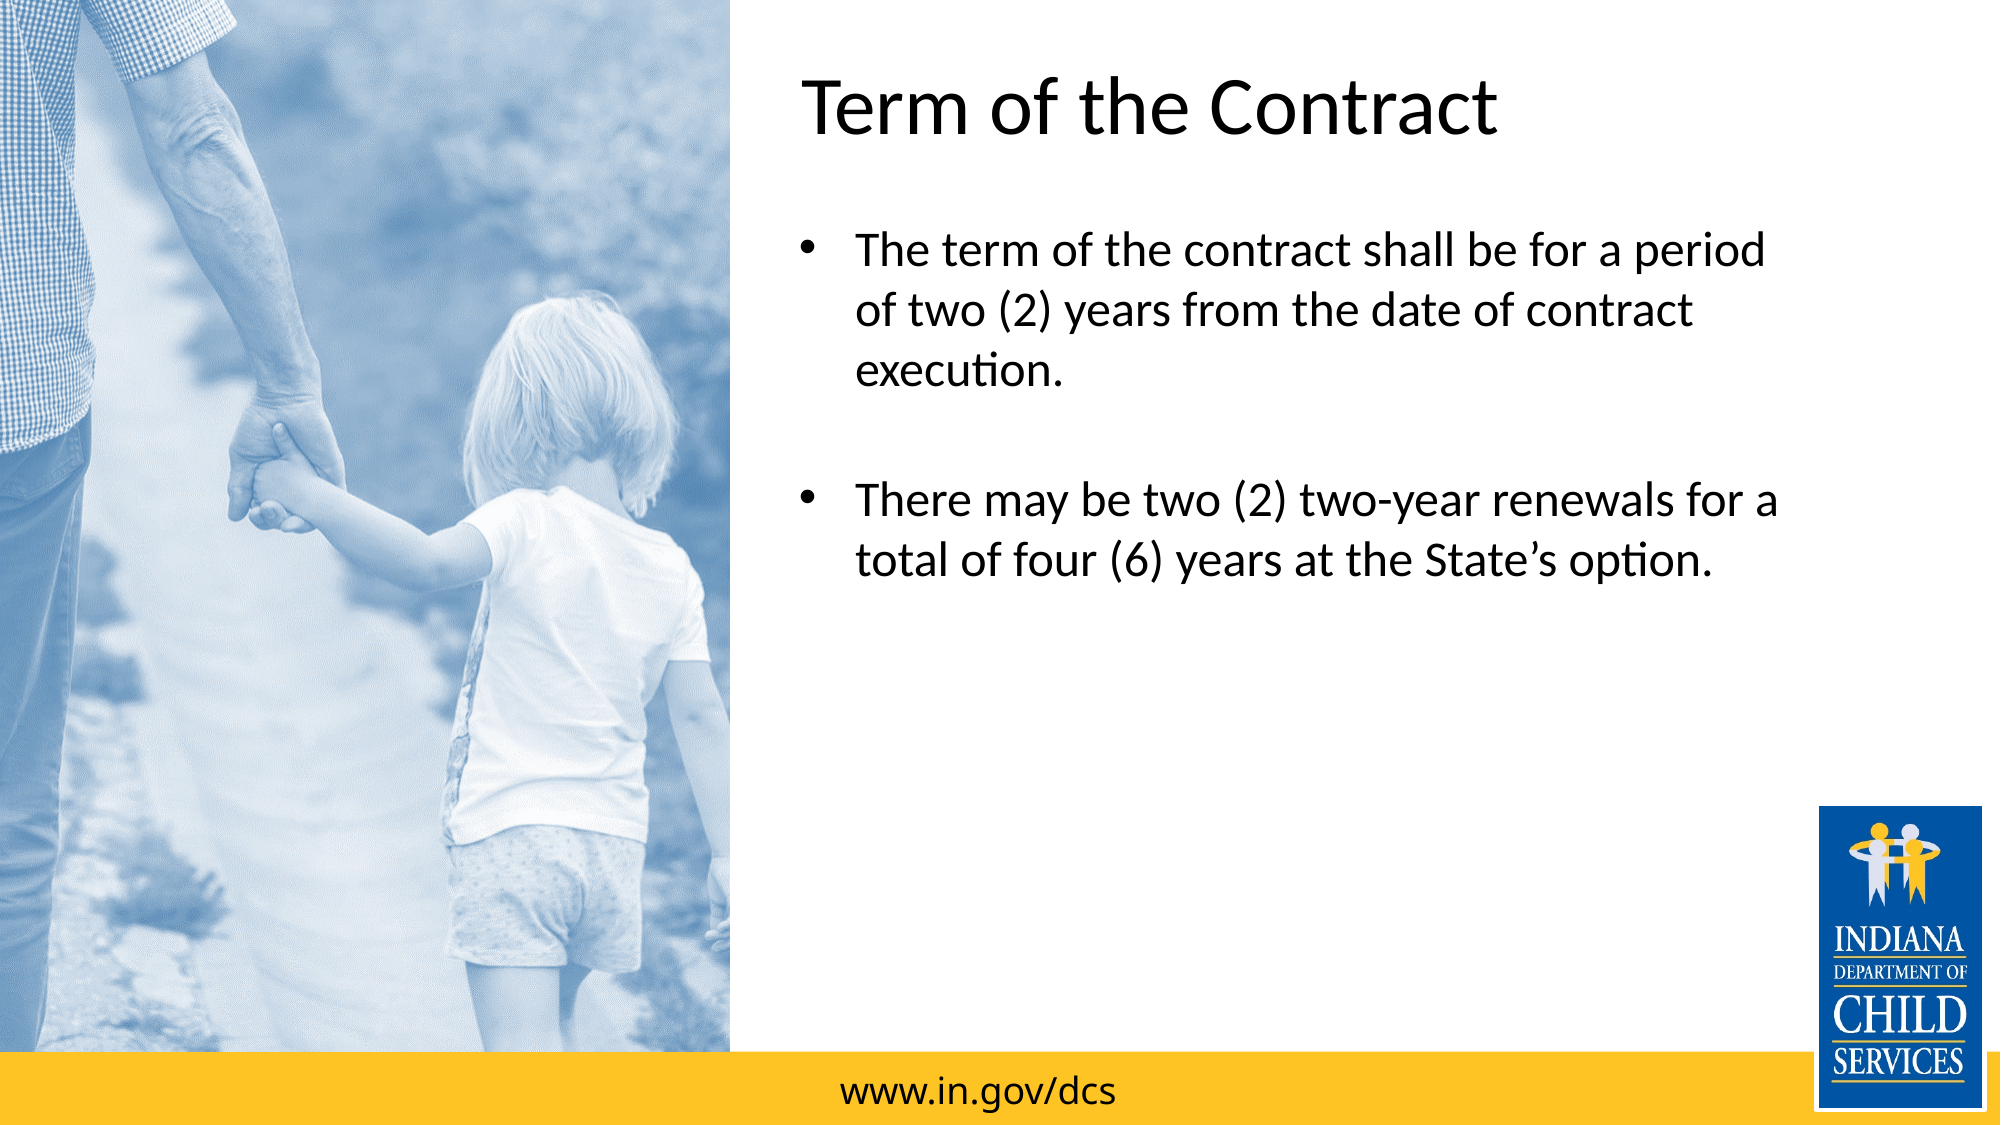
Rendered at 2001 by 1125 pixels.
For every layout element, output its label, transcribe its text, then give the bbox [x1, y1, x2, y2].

picture [0, 0, 730, 1052]
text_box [0, 1051, 2000, 1125]
text_box Term of the Contract [730, 43, 1777, 159]
picture [1818, 805, 1983, 1108]
text_box The term of the contract shall be for a period of two (2) years from the date of contract execution. There may be two (2) two-year renewals for a total of four (6) years at the State’s option. [783, 209, 1830, 595]
